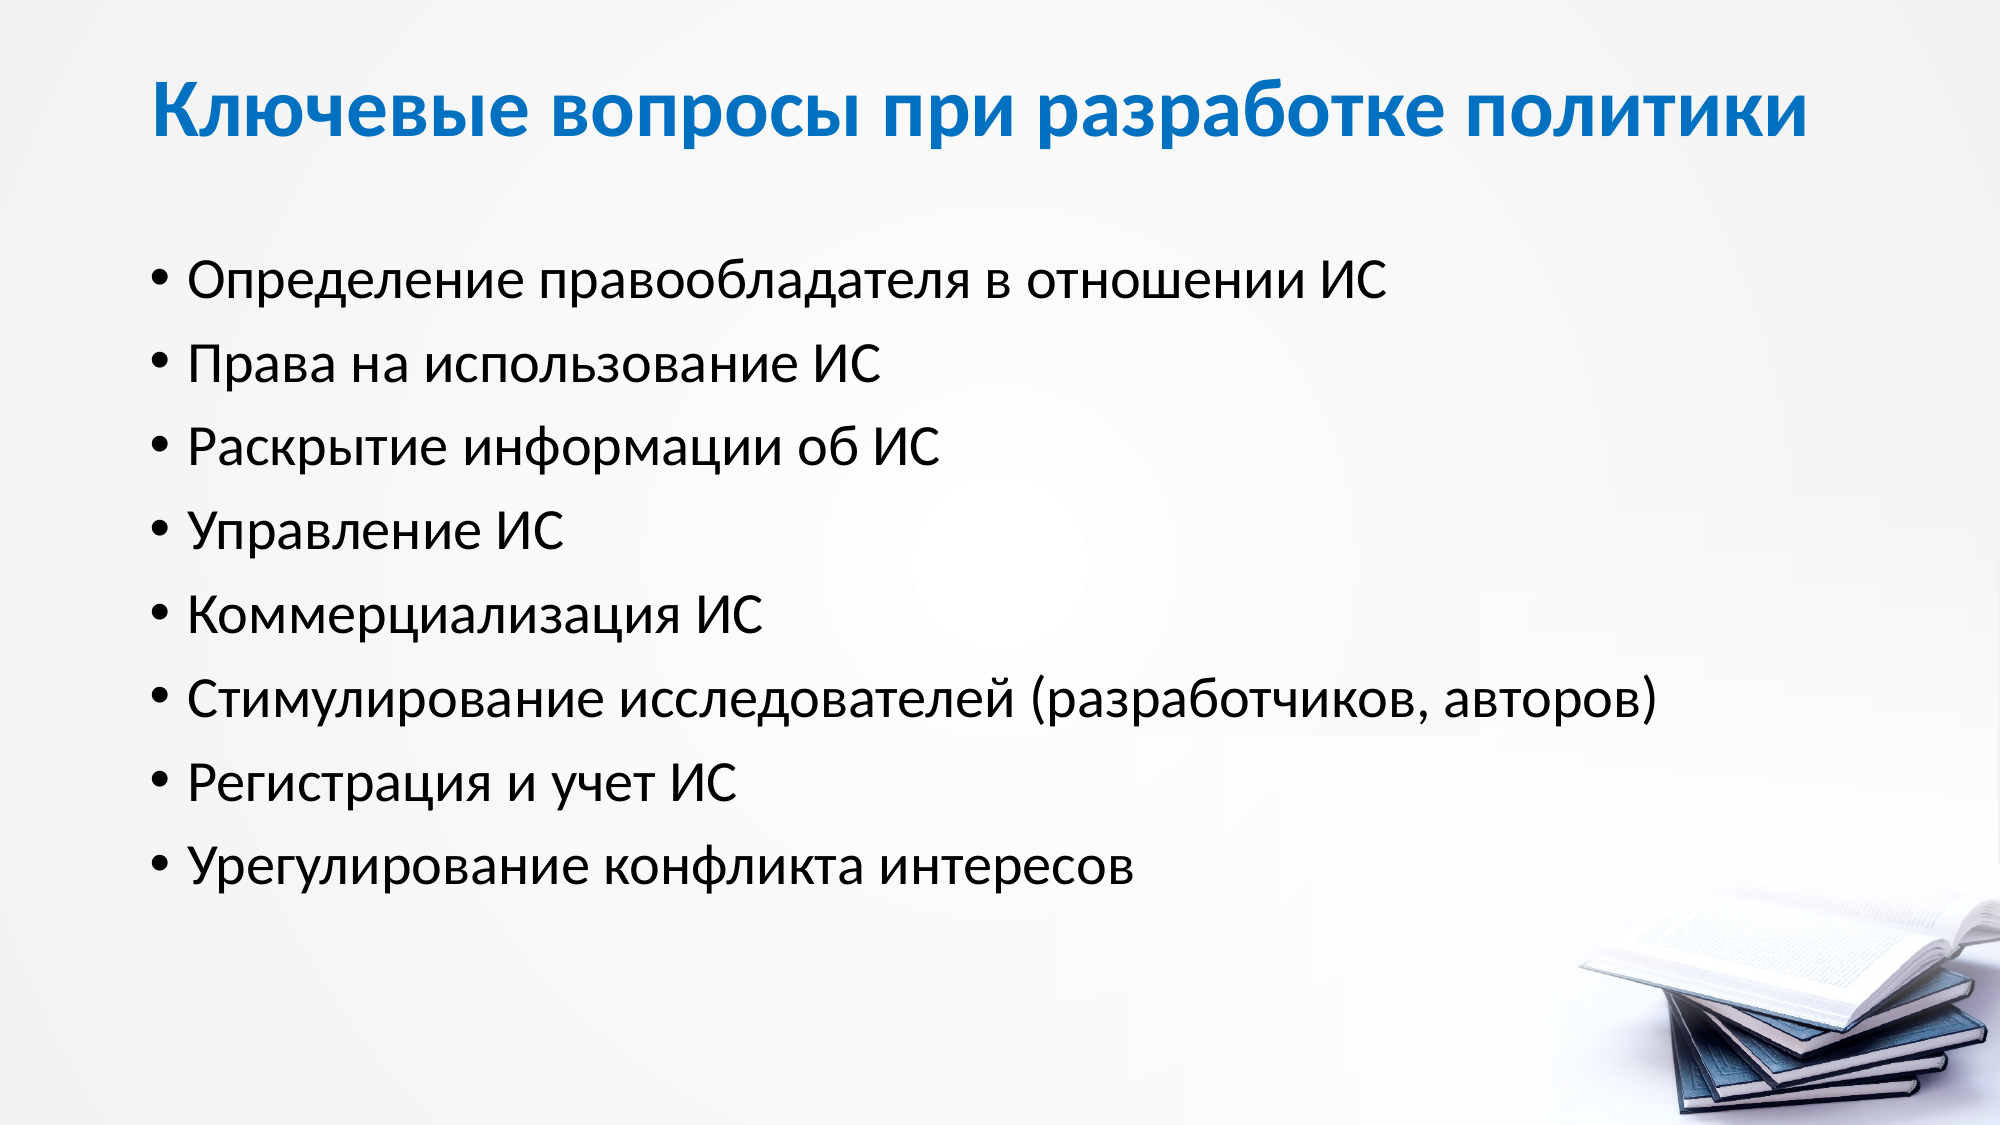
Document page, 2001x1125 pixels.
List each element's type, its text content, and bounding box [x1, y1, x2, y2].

picture [1688, 1020, 2000, 1125]
list Определение правообладателя в отношении ИС Права на использование ИС Раскрытие информации об ИС Управление ИС Коммерциализация ИС Стимулирование исследователей (разработчиков, авторов) Регистрация и учет ИС Урегулирование конфликта интересов [134, 240, 1863, 1014]
title Ключевые вопросы при разработке политики [137, 0, 1859, 220]
